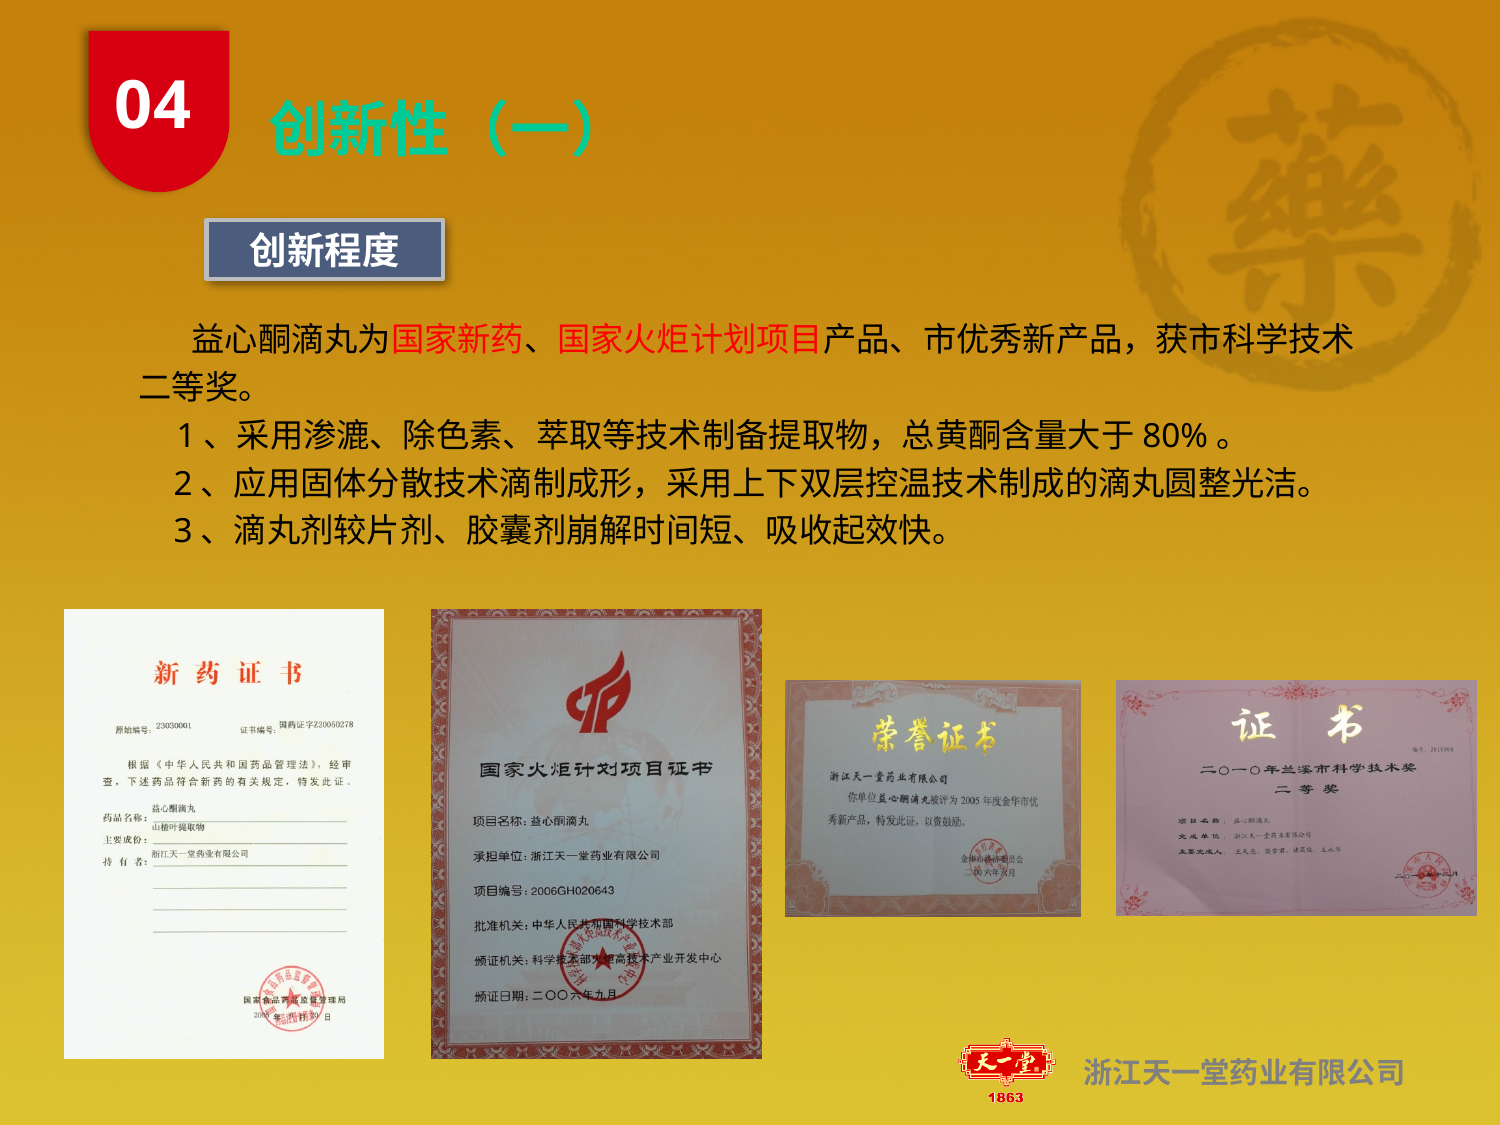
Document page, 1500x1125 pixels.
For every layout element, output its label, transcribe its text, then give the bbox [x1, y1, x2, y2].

text_box 04 [100, 54, 232, 150]
text_box 益心酮滴丸为国家新药、国家火炬计划项目产品、市优秀新产品，获市科学技术二等奖。 1、采用渗漉、除色素、萃取等技术制备提取物，总黄酮含量大于80%。 2、应用固体分散技术滴制成形，采用上下双层控温技术制成的滴丸圆整光洁。 3、滴丸剂较片剂、胶囊剂崩解时间短、吸收起效快。 [123, 302, 1376, 587]
text_box 创新程度 [204, 218, 445, 281]
text_box 浙江天一堂药业有限公司 [1080, 1046, 1500, 1097]
text_box [86, 28, 232, 195]
picture [0, 0, 1500, 1125]
